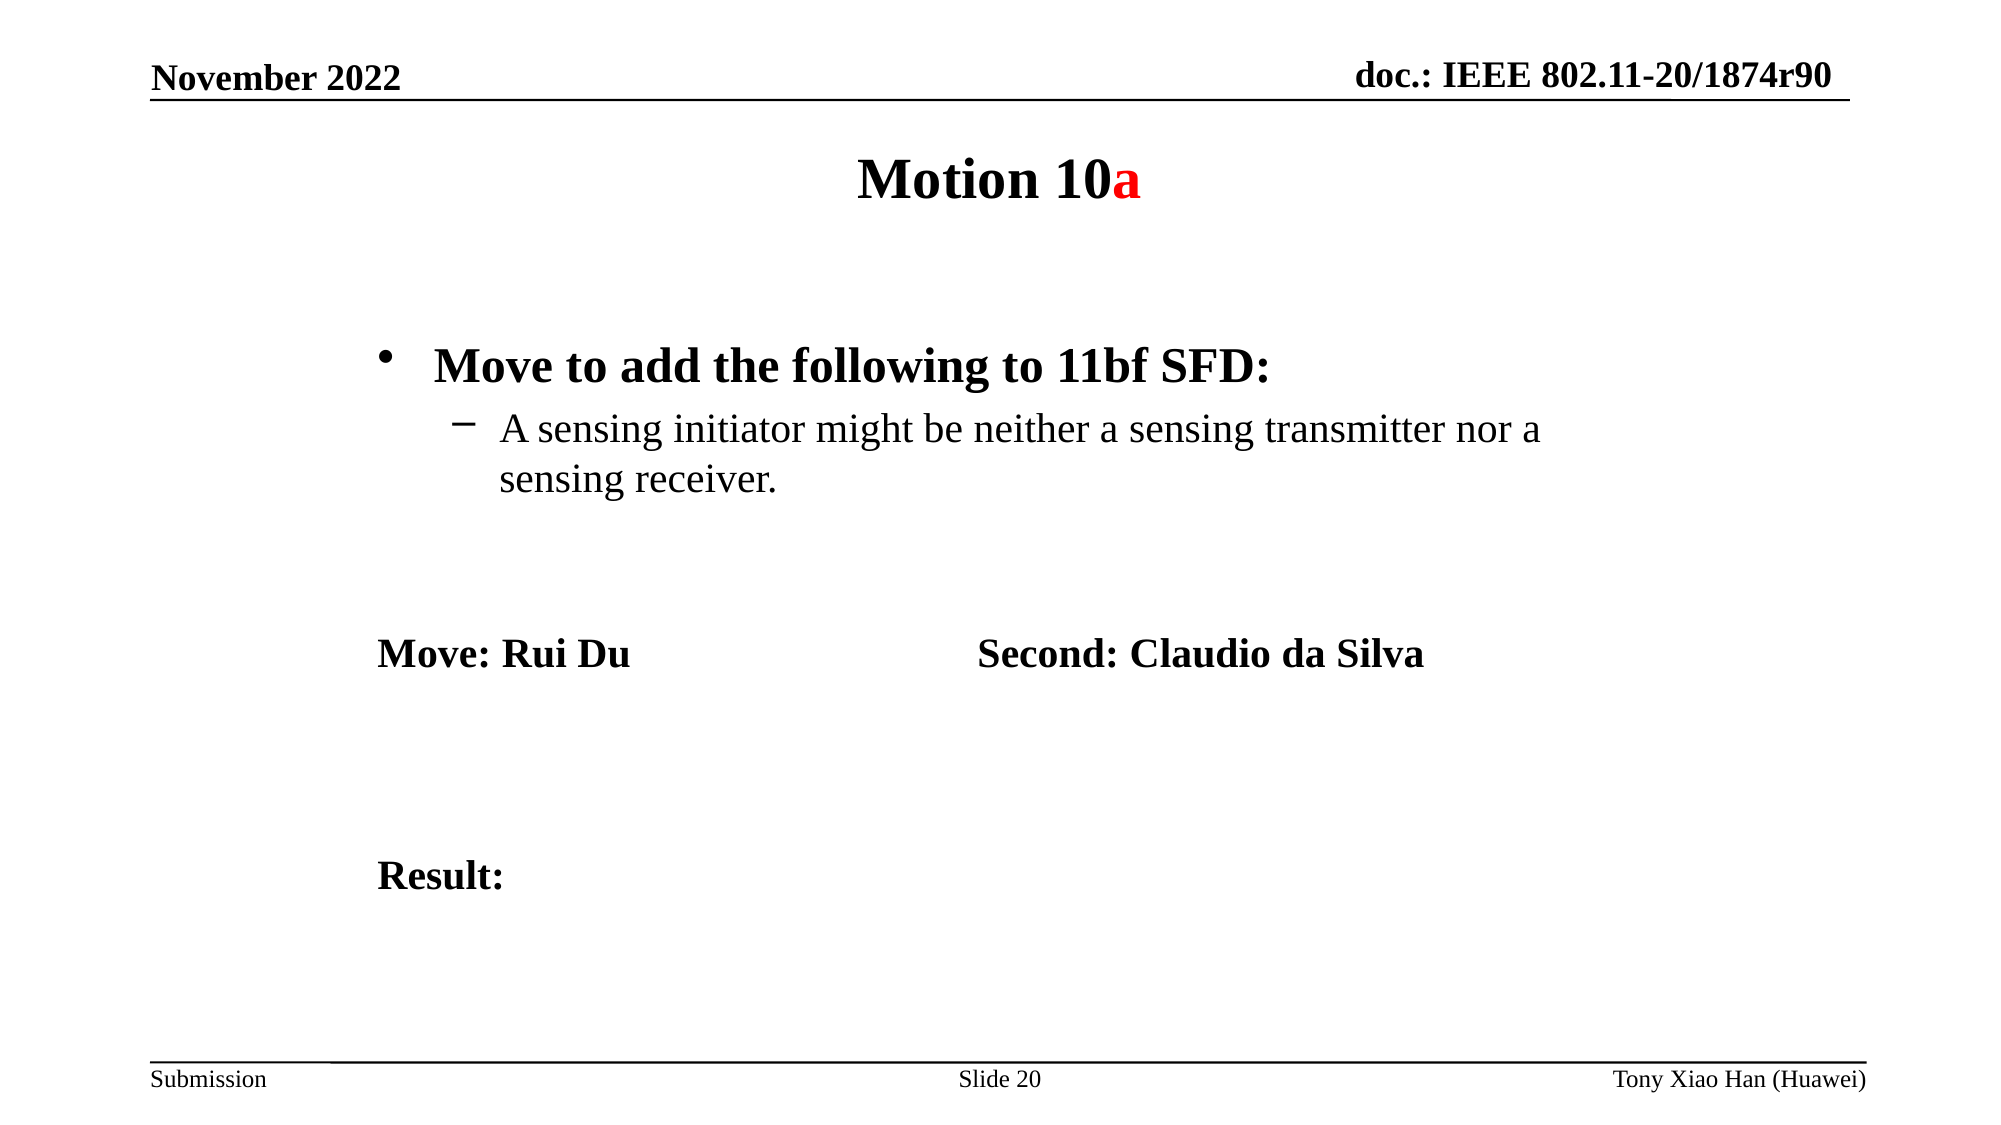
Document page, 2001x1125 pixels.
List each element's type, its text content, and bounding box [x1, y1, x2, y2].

text_box Move to add the following to 11bf SFD: A sensing initiator might be neither a sensing transmitter nor a sensing receiver. Move: Rui Du Second: Claudio da Silva Result: [362, 324, 1638, 1013]
text_box Motion 10a [362, 87, 1638, 263]
